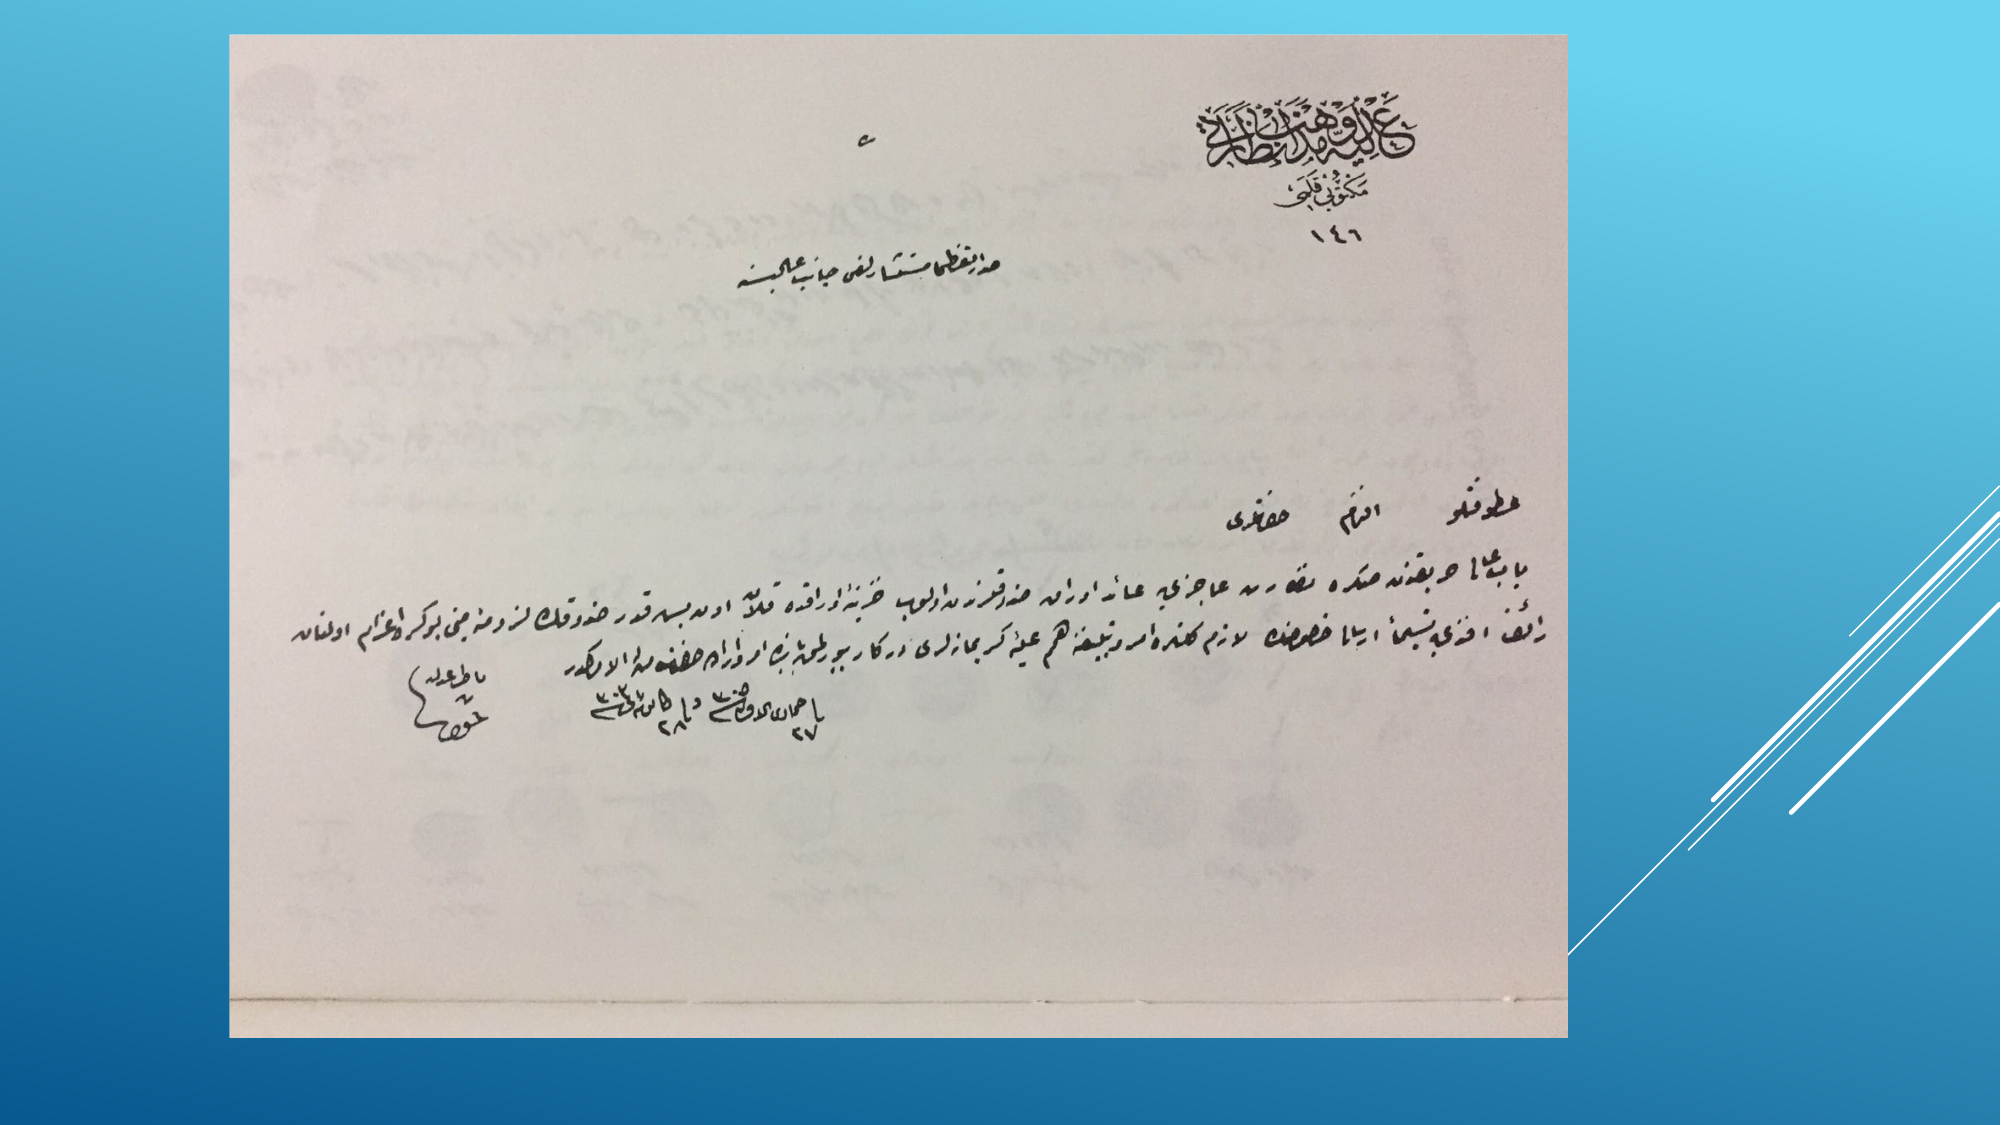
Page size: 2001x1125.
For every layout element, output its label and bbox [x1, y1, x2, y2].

list [229, 33, 1568, 1039]
